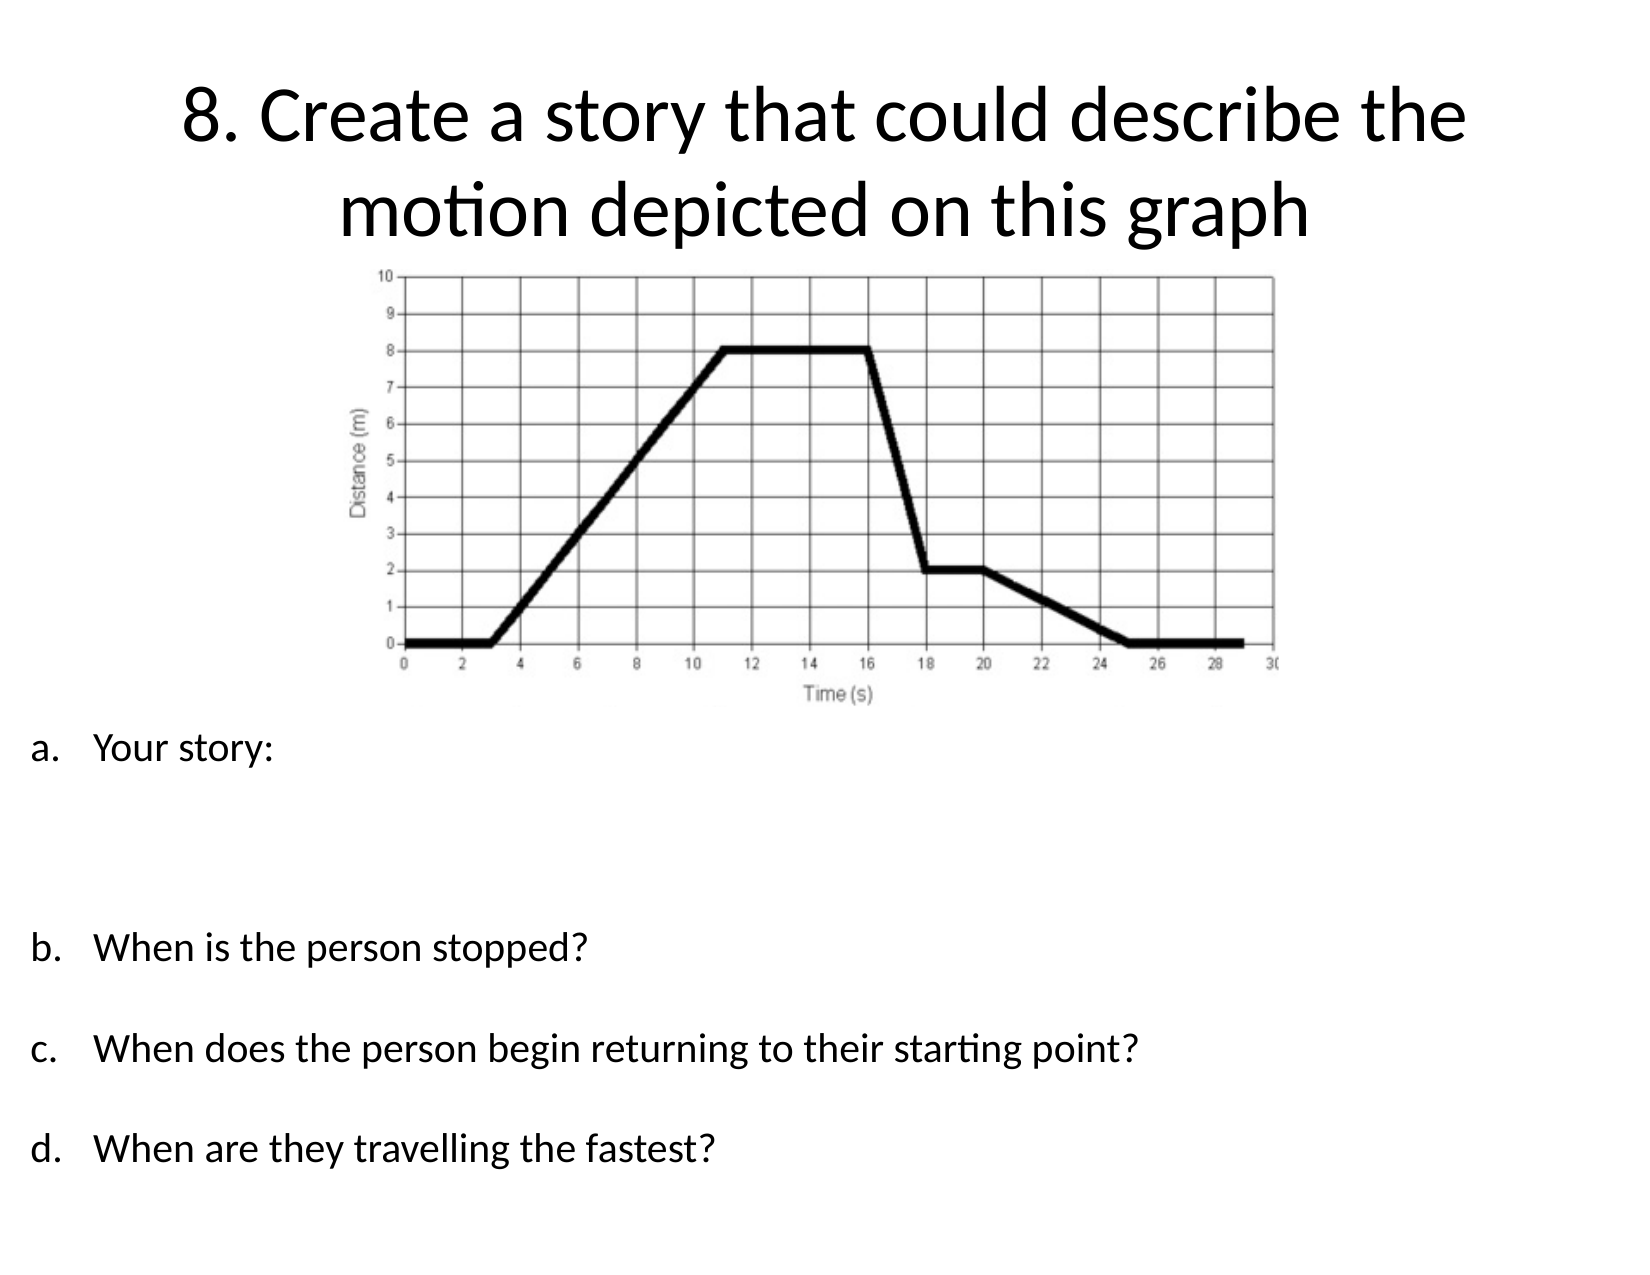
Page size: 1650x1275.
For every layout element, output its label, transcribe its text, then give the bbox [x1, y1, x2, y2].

picture [343, 268, 1279, 707]
title 8. Create a story that could describe the motion depicted on this graph [82, 51, 1568, 264]
text_box Your story: When is the person stopped? When does the person begin returning to their starting point? When are they travelling the fastest? [13, 711, 1637, 1229]
